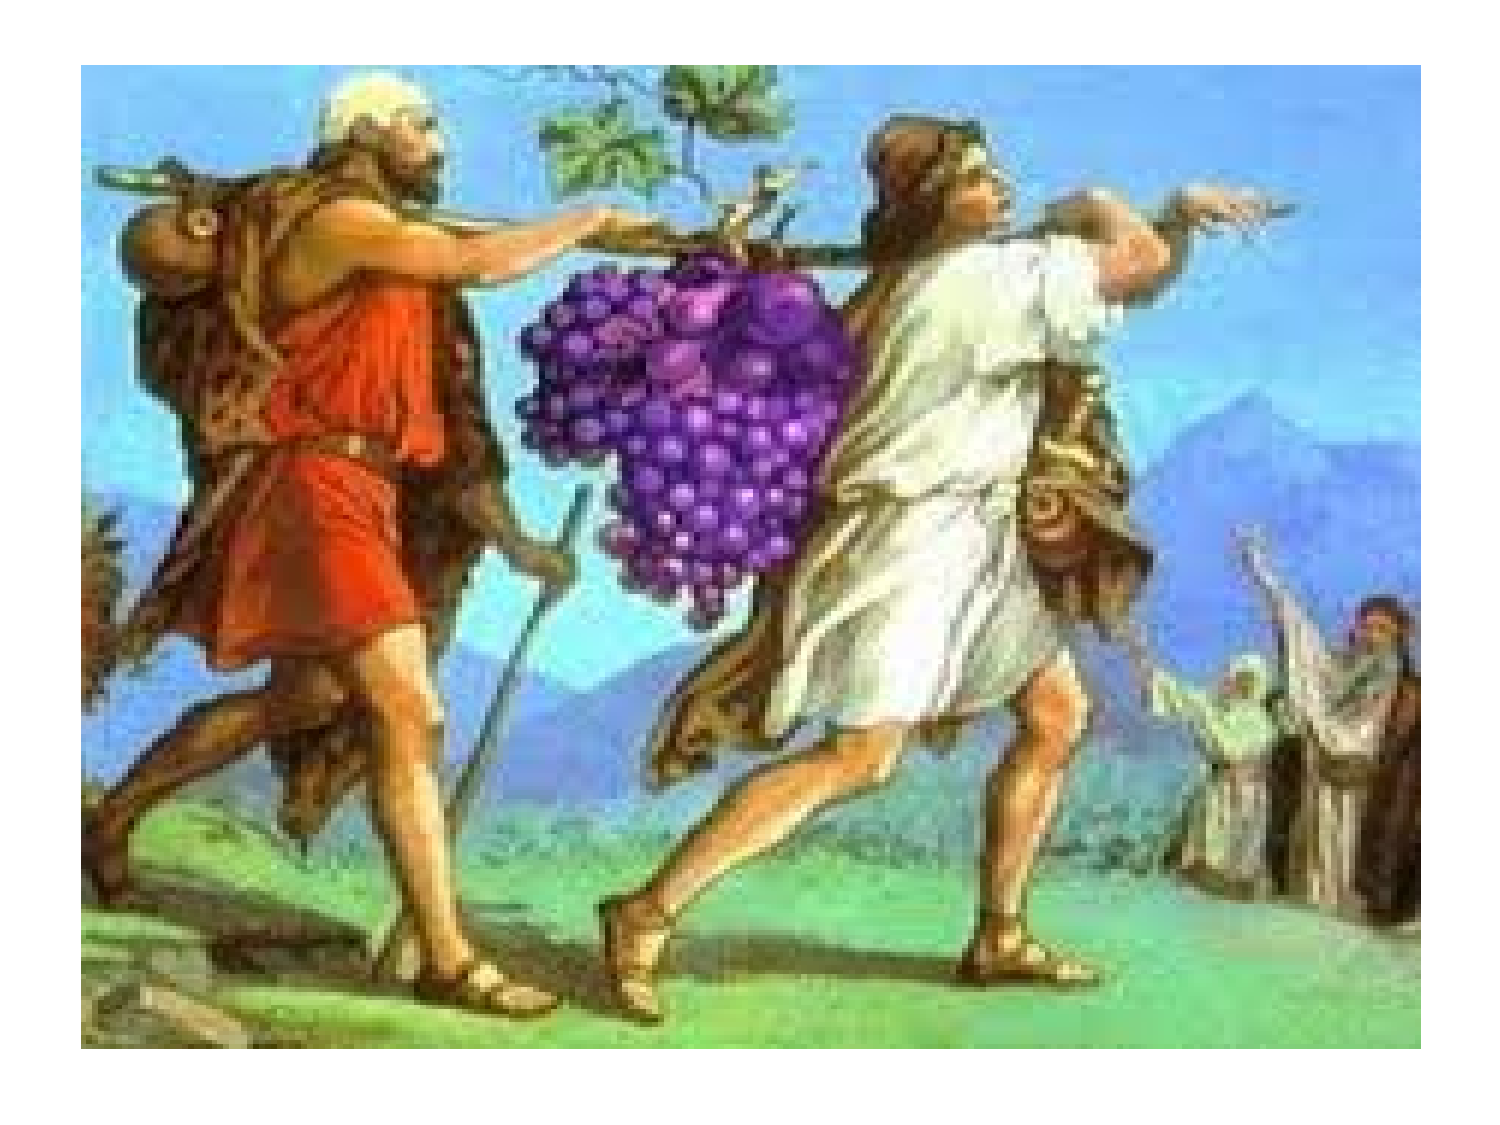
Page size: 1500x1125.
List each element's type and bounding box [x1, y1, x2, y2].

picture [80, 65, 1422, 1049]
